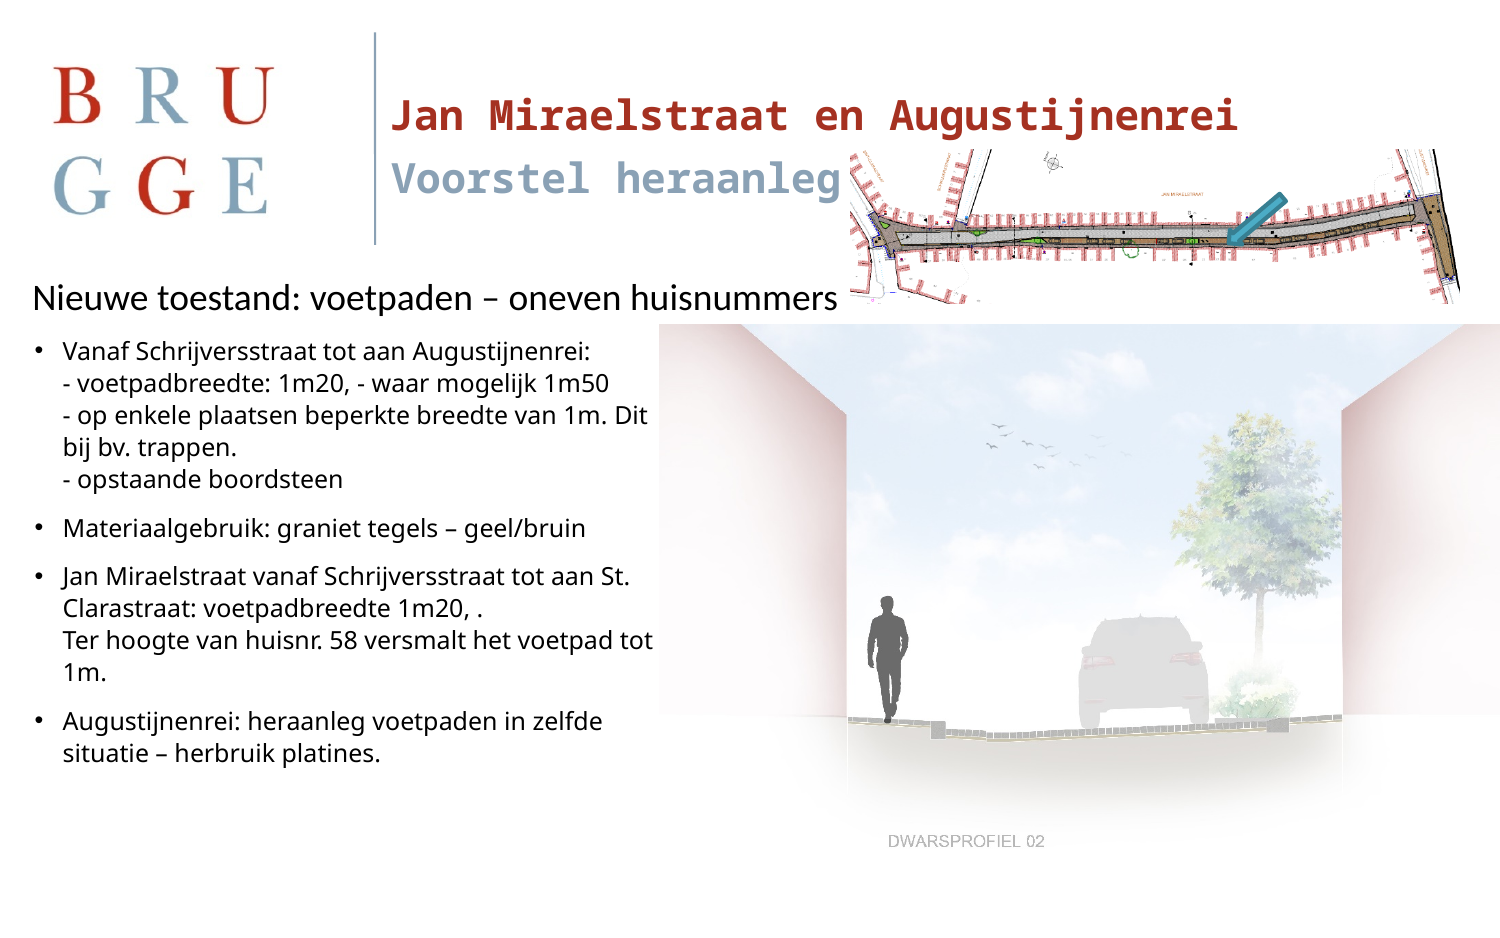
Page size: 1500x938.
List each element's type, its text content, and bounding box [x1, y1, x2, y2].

picture [850, 149, 1460, 304]
text_box Voorstel heraanleg [376, 113, 1484, 230]
text_box Vanaf Schrijversstraat tot aan Augustijnenrei: - voetpadbreedte: 1m20, - waar mogelijk 1m50 - op enkele plaatsen beperkte breedte van 1m. Dit bij bv. trappen. - opstaande boordsteen Materiaalgebruik: graniet tegels – geel/bruin Jan Miraelstraat vanaf Schrijversstraat tot aan St. Clarastraat: voetpadbreedte 1m20, . Ter hoogte van huisnr. 58 versmalt het voetpad tot 1m. Augustijnenrei: heraanleg voetpaden in zelfde situatie – herbruik platines. [19, 325, 657, 856]
picture [0, 0, 322, 237]
text_box Nieuwe toestand: voetpaden – oneven huisnummers [17, 265, 1329, 326]
picture [659, 324, 1500, 920]
text_box Jan Miraelstraat en Augustijnenrei [376, 32, 1482, 113]
